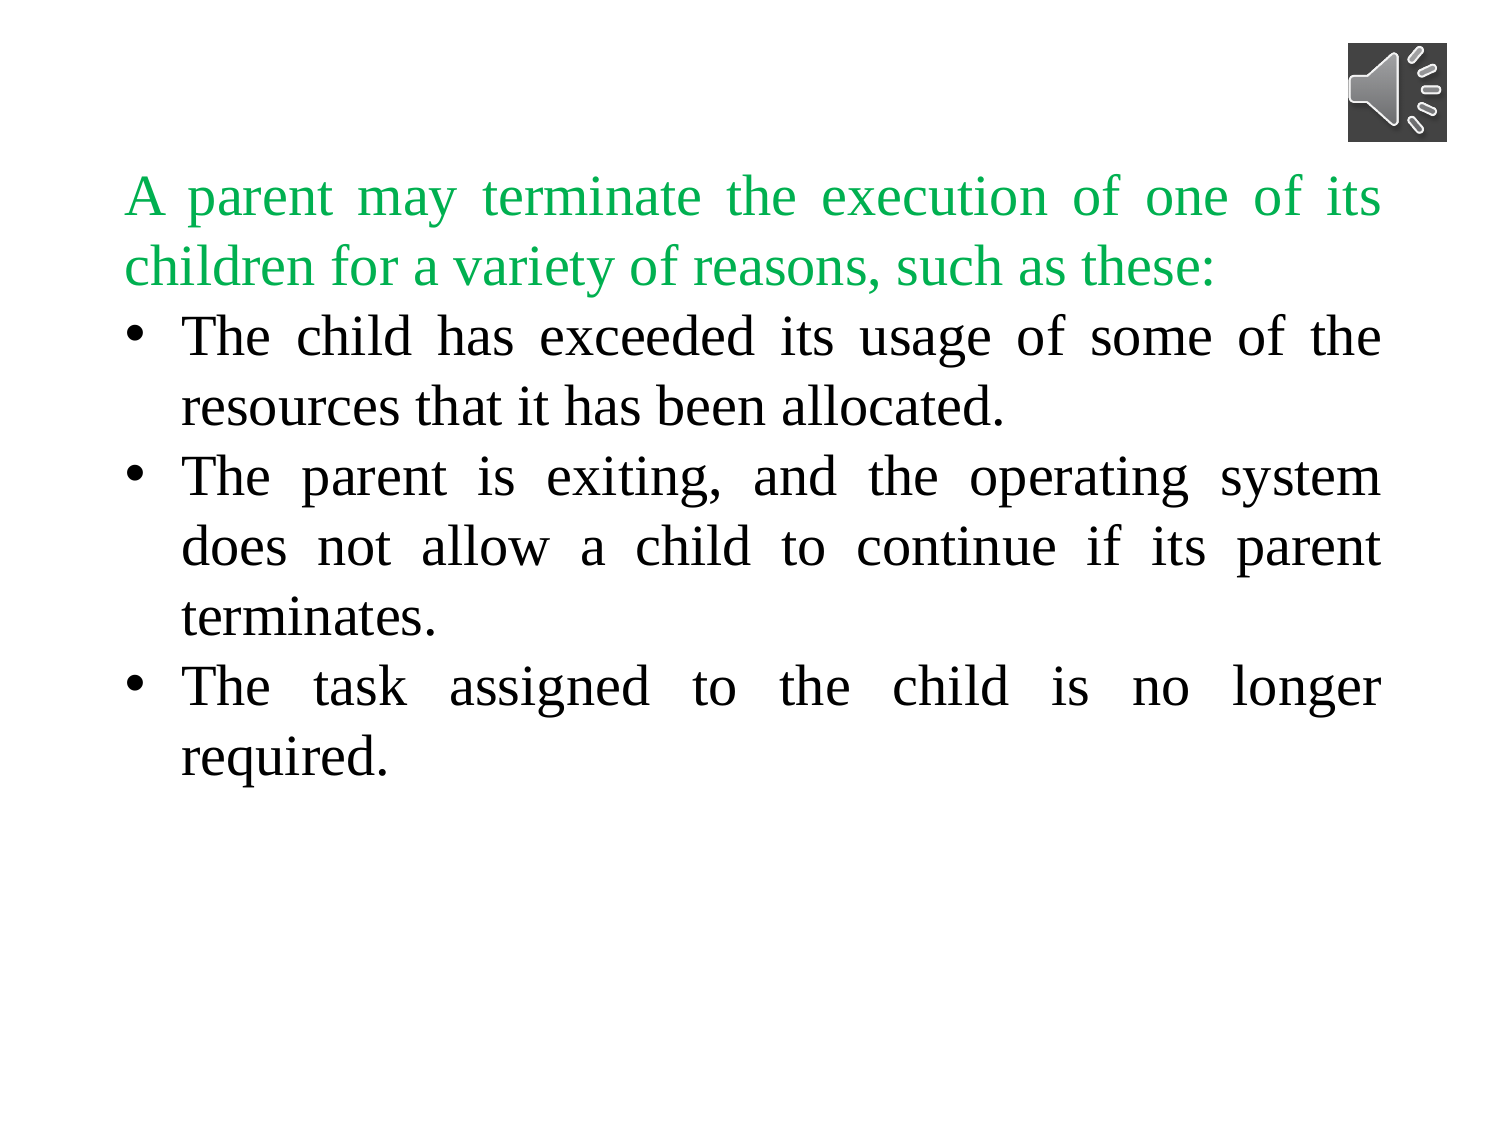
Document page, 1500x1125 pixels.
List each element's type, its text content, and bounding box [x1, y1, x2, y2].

text_box A parent may terminate the execution of one of its children for a variety of reasons, such as these: The child has exceeded its usage of some of the resources that it has been allocated. The parent is exiting, and the operating system does not allow a child to continue if its parent terminates. The task assigned to the child is no longer required. [109, 149, 1398, 795]
picture [1347, 42, 1448, 143]
